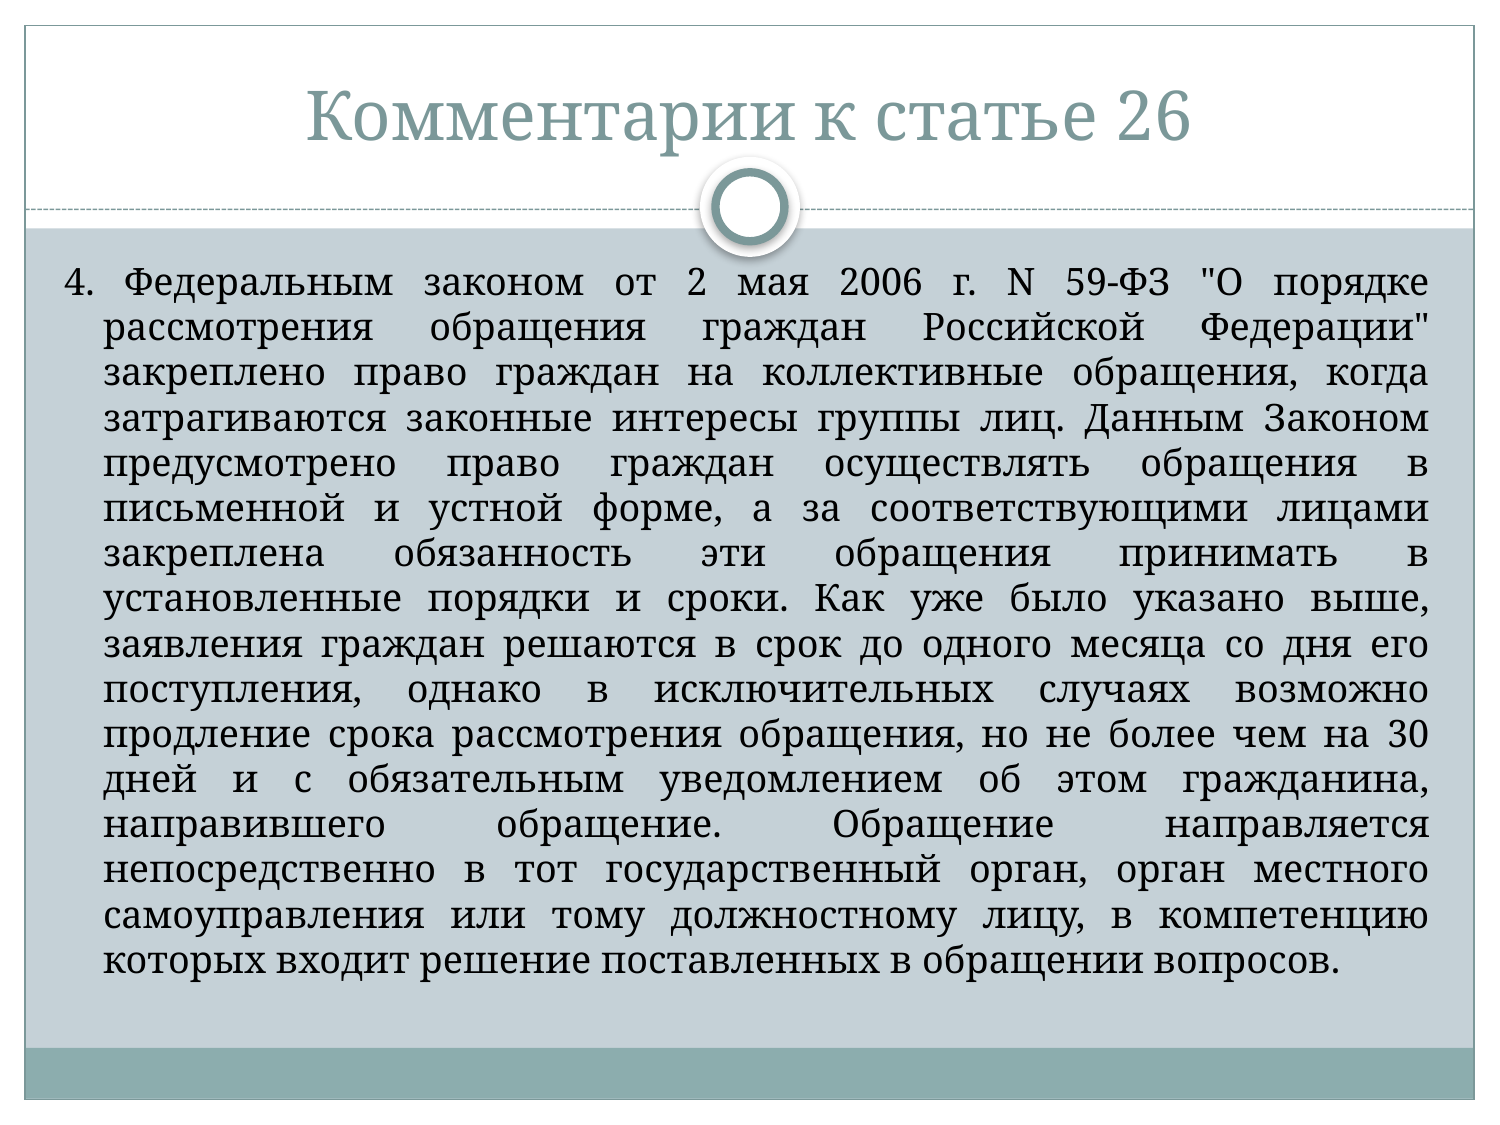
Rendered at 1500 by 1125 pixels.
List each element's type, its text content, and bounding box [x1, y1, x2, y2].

title Комментарии к статье 26 [49, 37, 1450, 162]
list 4. Федеральным законом от 2 мая 2006 г. N 59-ФЗ "О порядке рассмотрения обращения граждан Российской Федерации" закреплено право граждан на коллективные обращения, когда затрагиваются законные интересы группы лиц. Данным Законом предусмотрено право граждан осуществлять обращения в письменной и устной форме, а за соответствующими лицами закреплена обязанность эти обращения принимать в установленные порядки и сроки. Как уже было указано выше, заявления граждан решаются в срок до одного месяца со дня его поступления, однако в исключительных случаях возможно продление срока рассмотрения обращения, но не более чем на 30 дней и с обязательным уведомлением об этом гражданина, направившего обращение. Обращение направляется непосредственно в тот государственный орган, орган местного самоуправления или тому должностному лицу, в компетенцию которых входит решение поставленных в обращении вопросов. [49, 250, 1445, 1001]
